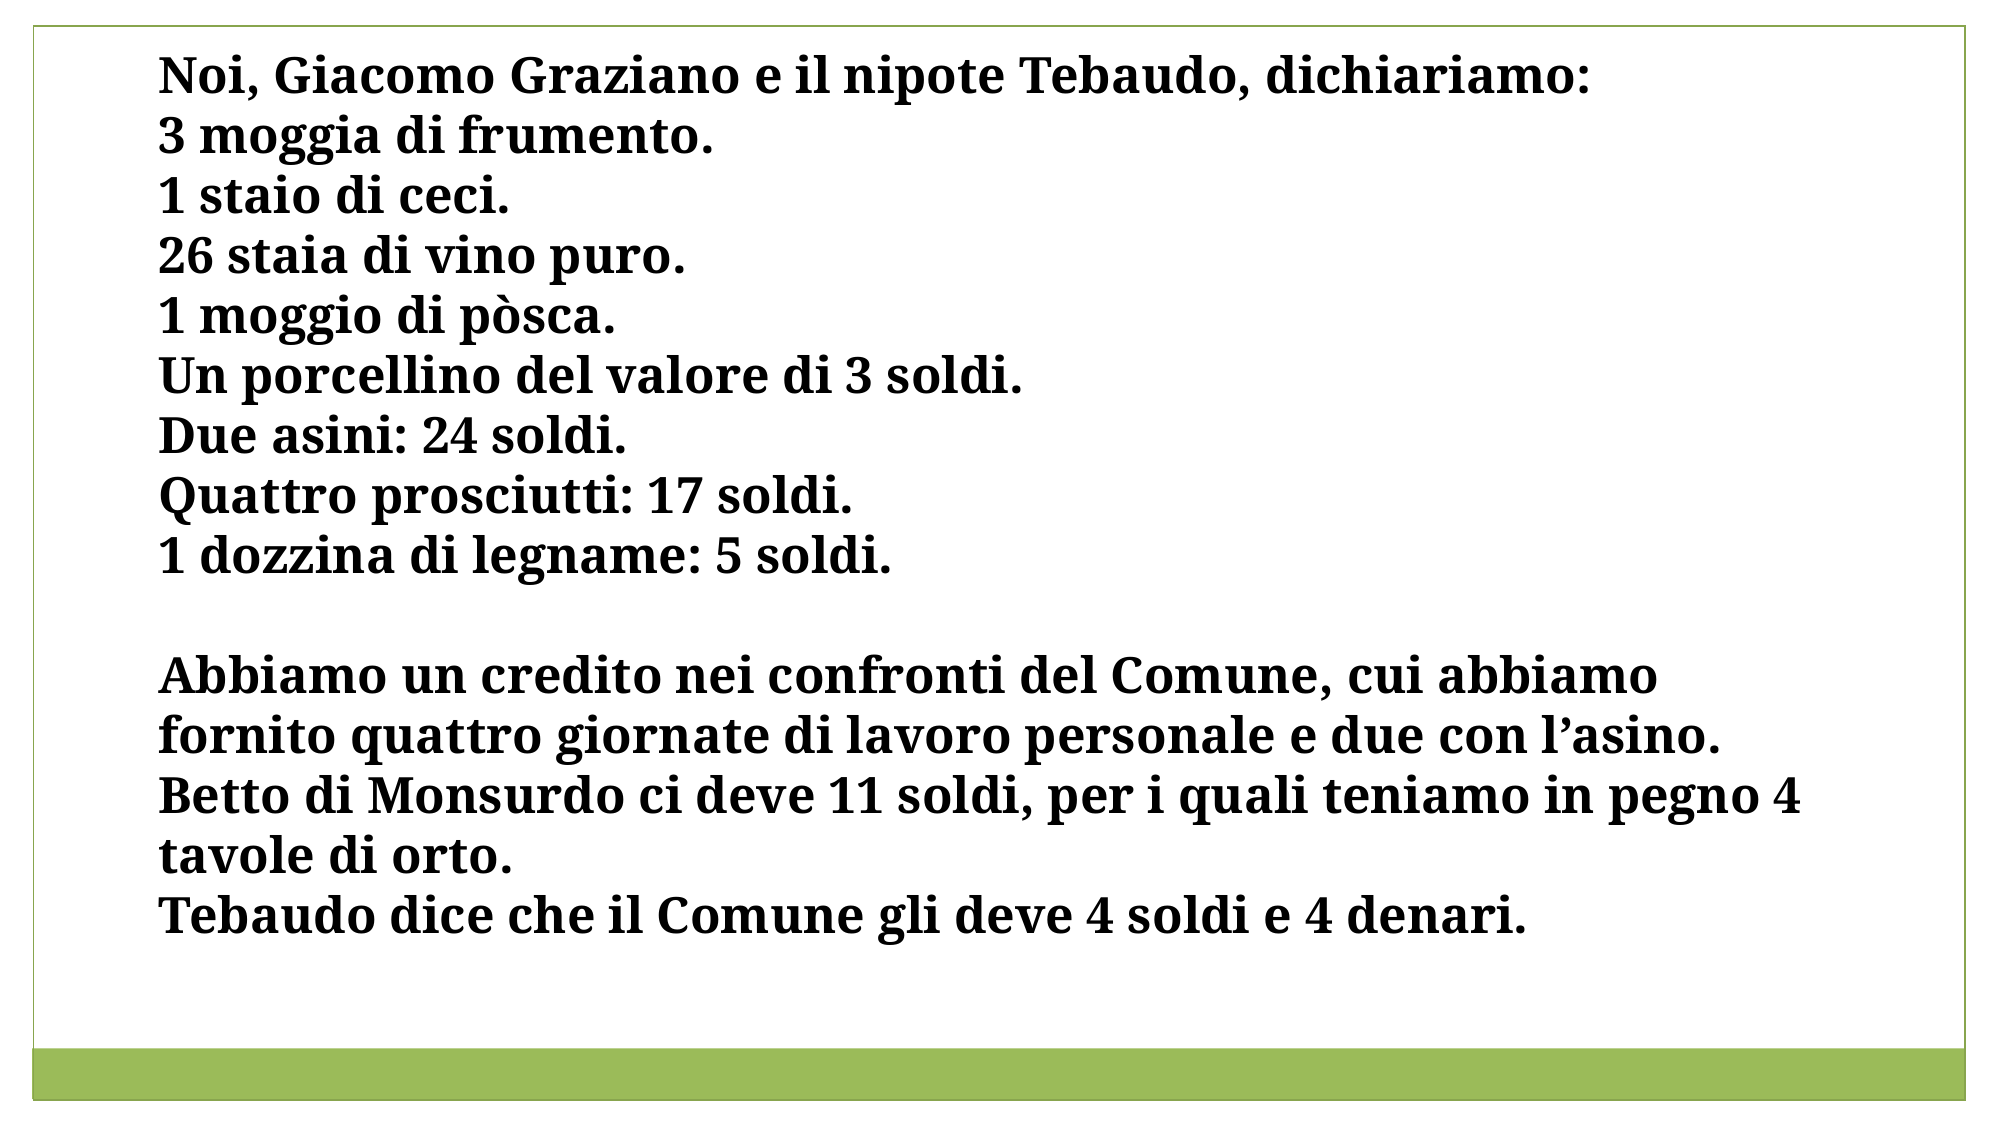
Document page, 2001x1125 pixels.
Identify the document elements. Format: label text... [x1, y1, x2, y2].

text_box Noi, Giacomo Graziano e il nipote Tebaudo, dichiariamo: 3 moggia di frumento. 1 staio di ceci. 26 staia di vino puro. 1 moggio di pòsca. Un porcellino del valore di 3 soldi. Due asini: 24 soldi. Quattro prosciutti: 17 soldi. 1 dozzina di legname: 5 soldi. Abbiamo un credito nei confronti del Comune, cui abbiamo fornito quattro giornate di lavoro personale e due con l’asino. Betto di Monsurdo ci deve 11 soldi, per i quali teniamo in pegno 4 tavole di orto. Tebaudo dice che il Comune gli deve 4 soldi e 4 denari. [143, 35, 1830, 951]
